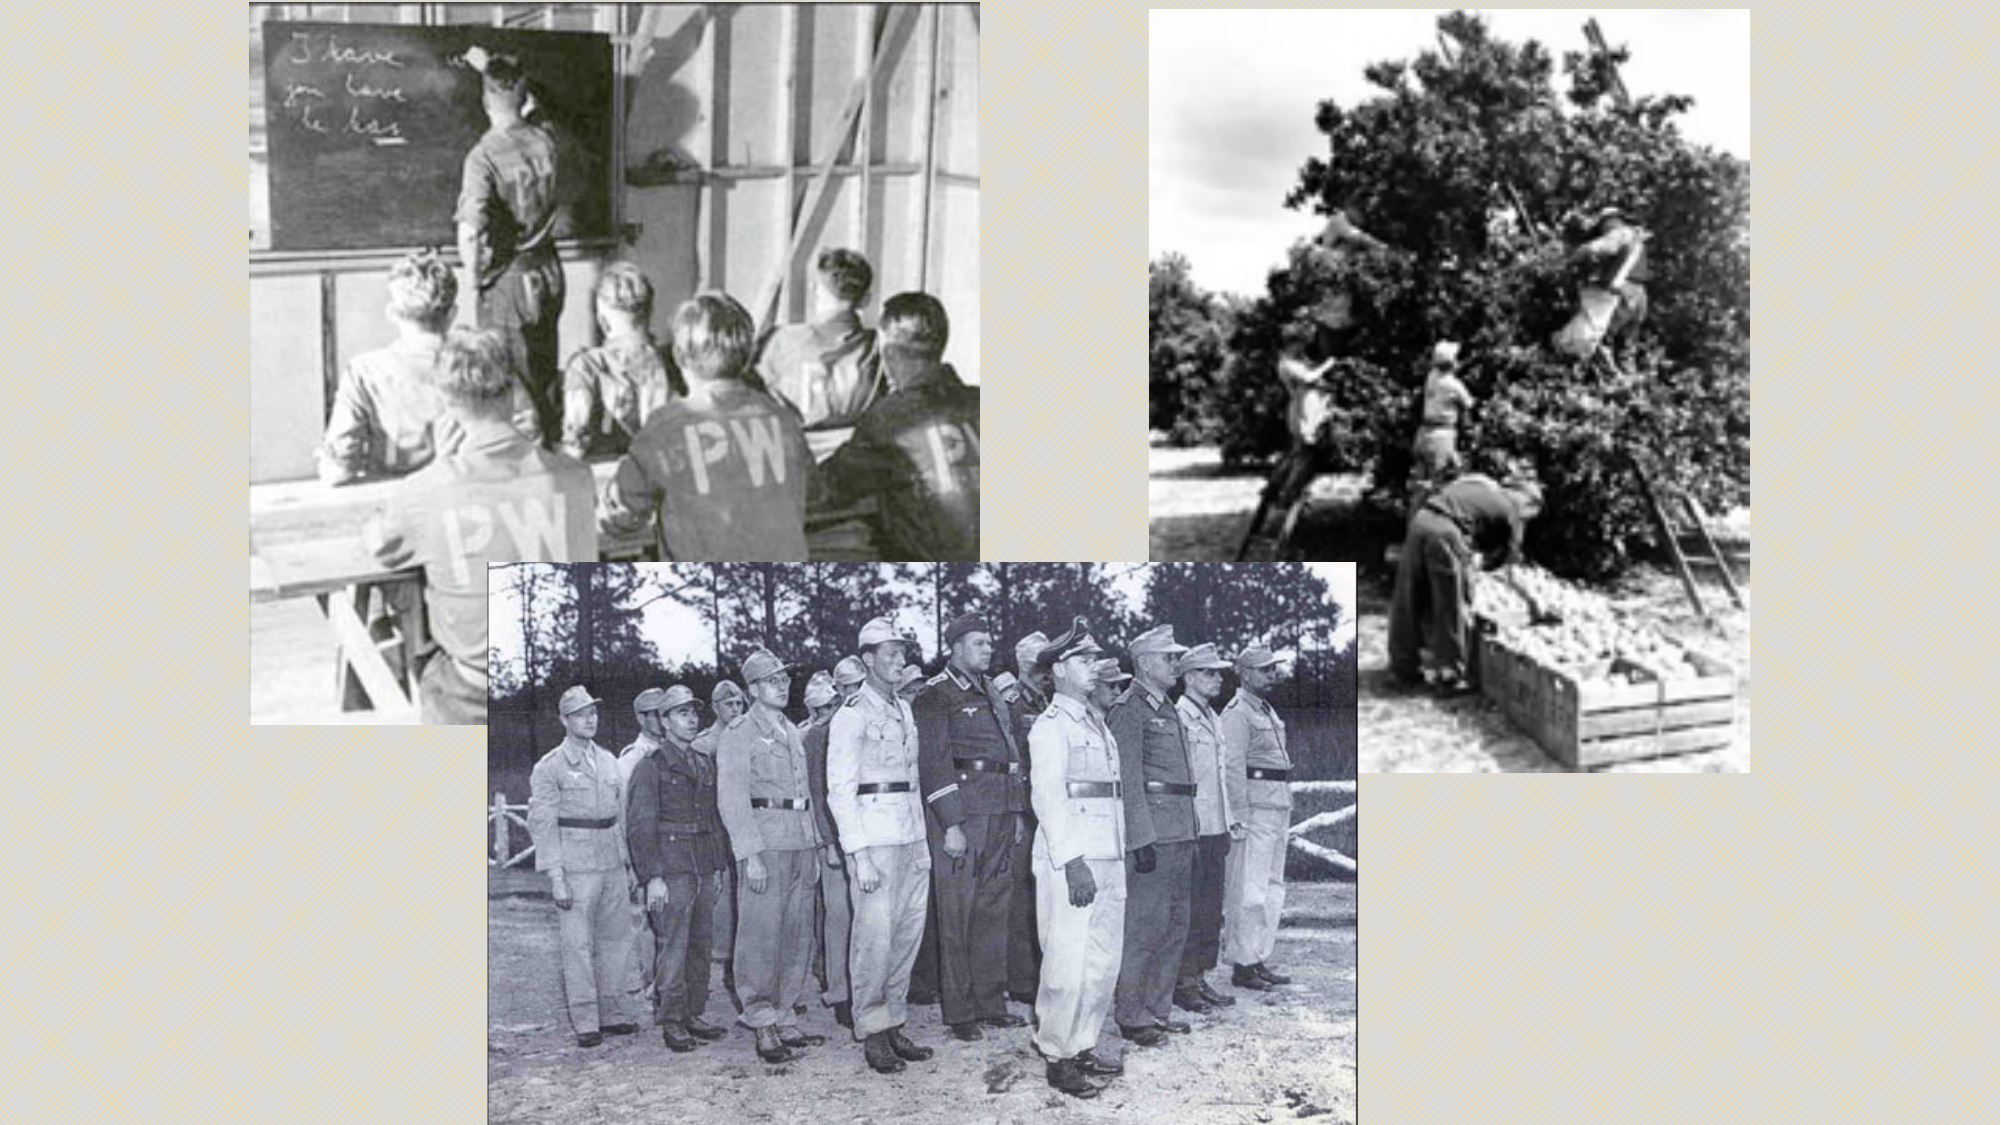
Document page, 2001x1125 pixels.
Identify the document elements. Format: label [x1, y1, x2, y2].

picture [249, 2, 1750, 1125]
